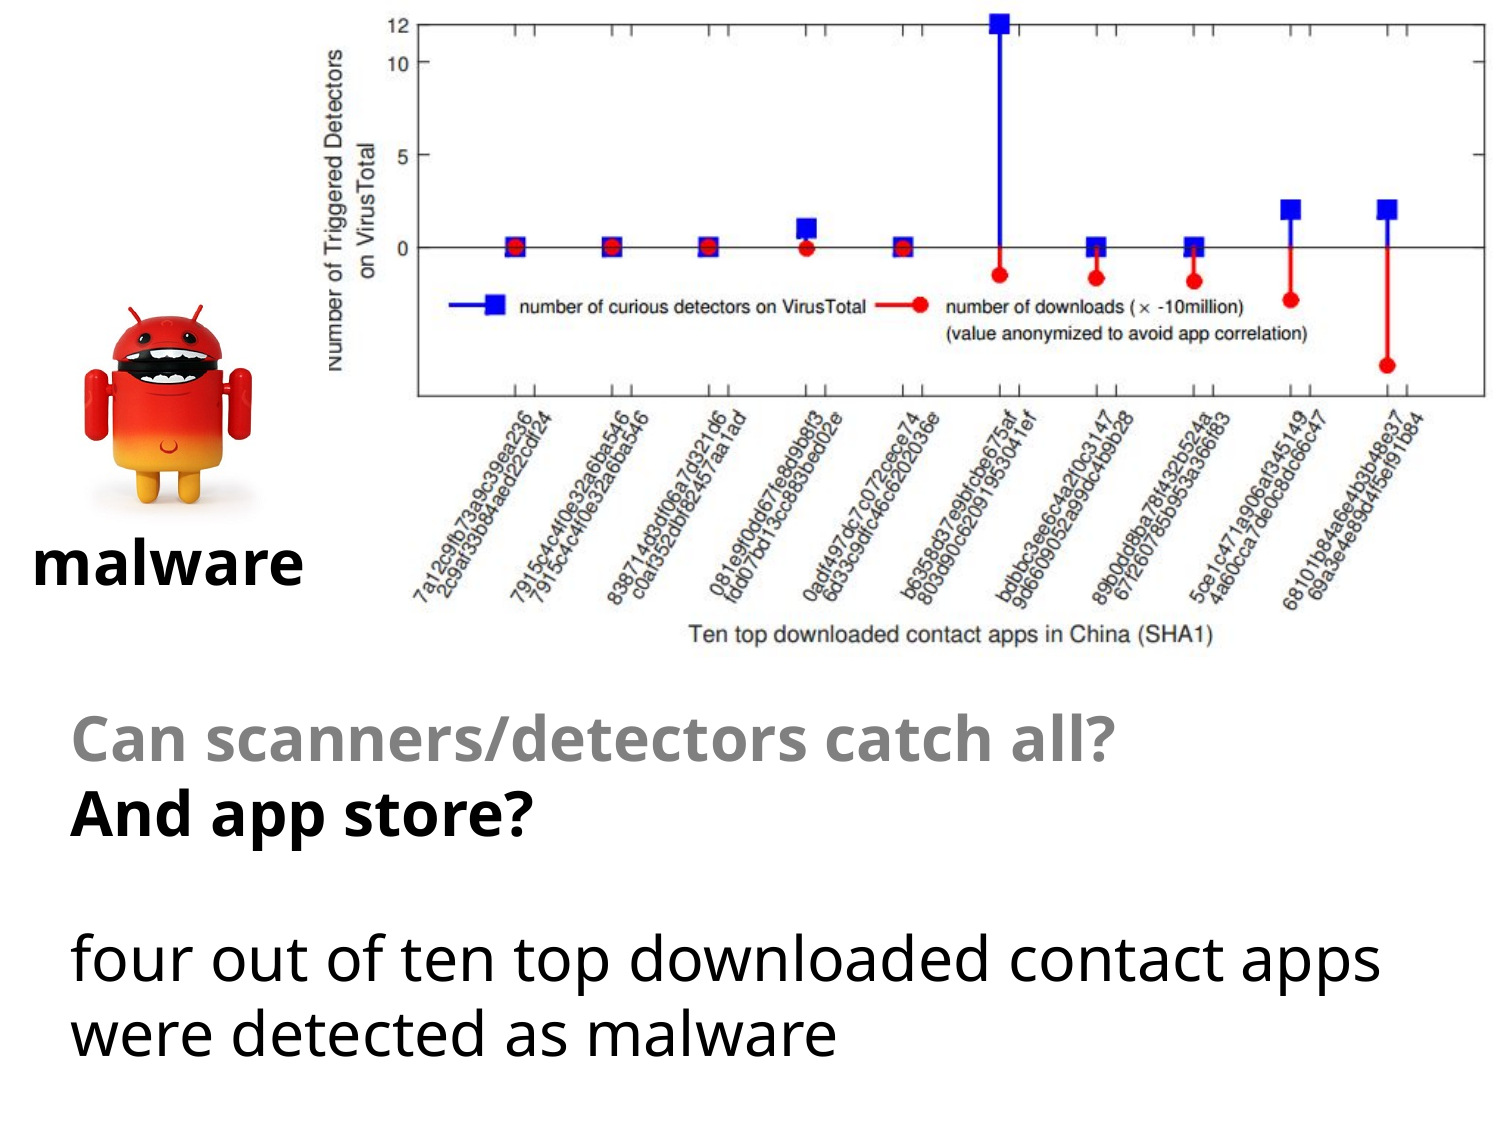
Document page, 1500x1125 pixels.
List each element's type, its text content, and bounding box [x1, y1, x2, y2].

text_box malware [17, 537, 310, 606]
text_box Can scanners/detectors catch all? And app store? four out of ten top downloaded contact apps were detected as malware [55, 691, 1400, 1076]
picture [0, 0, 1500, 657]
